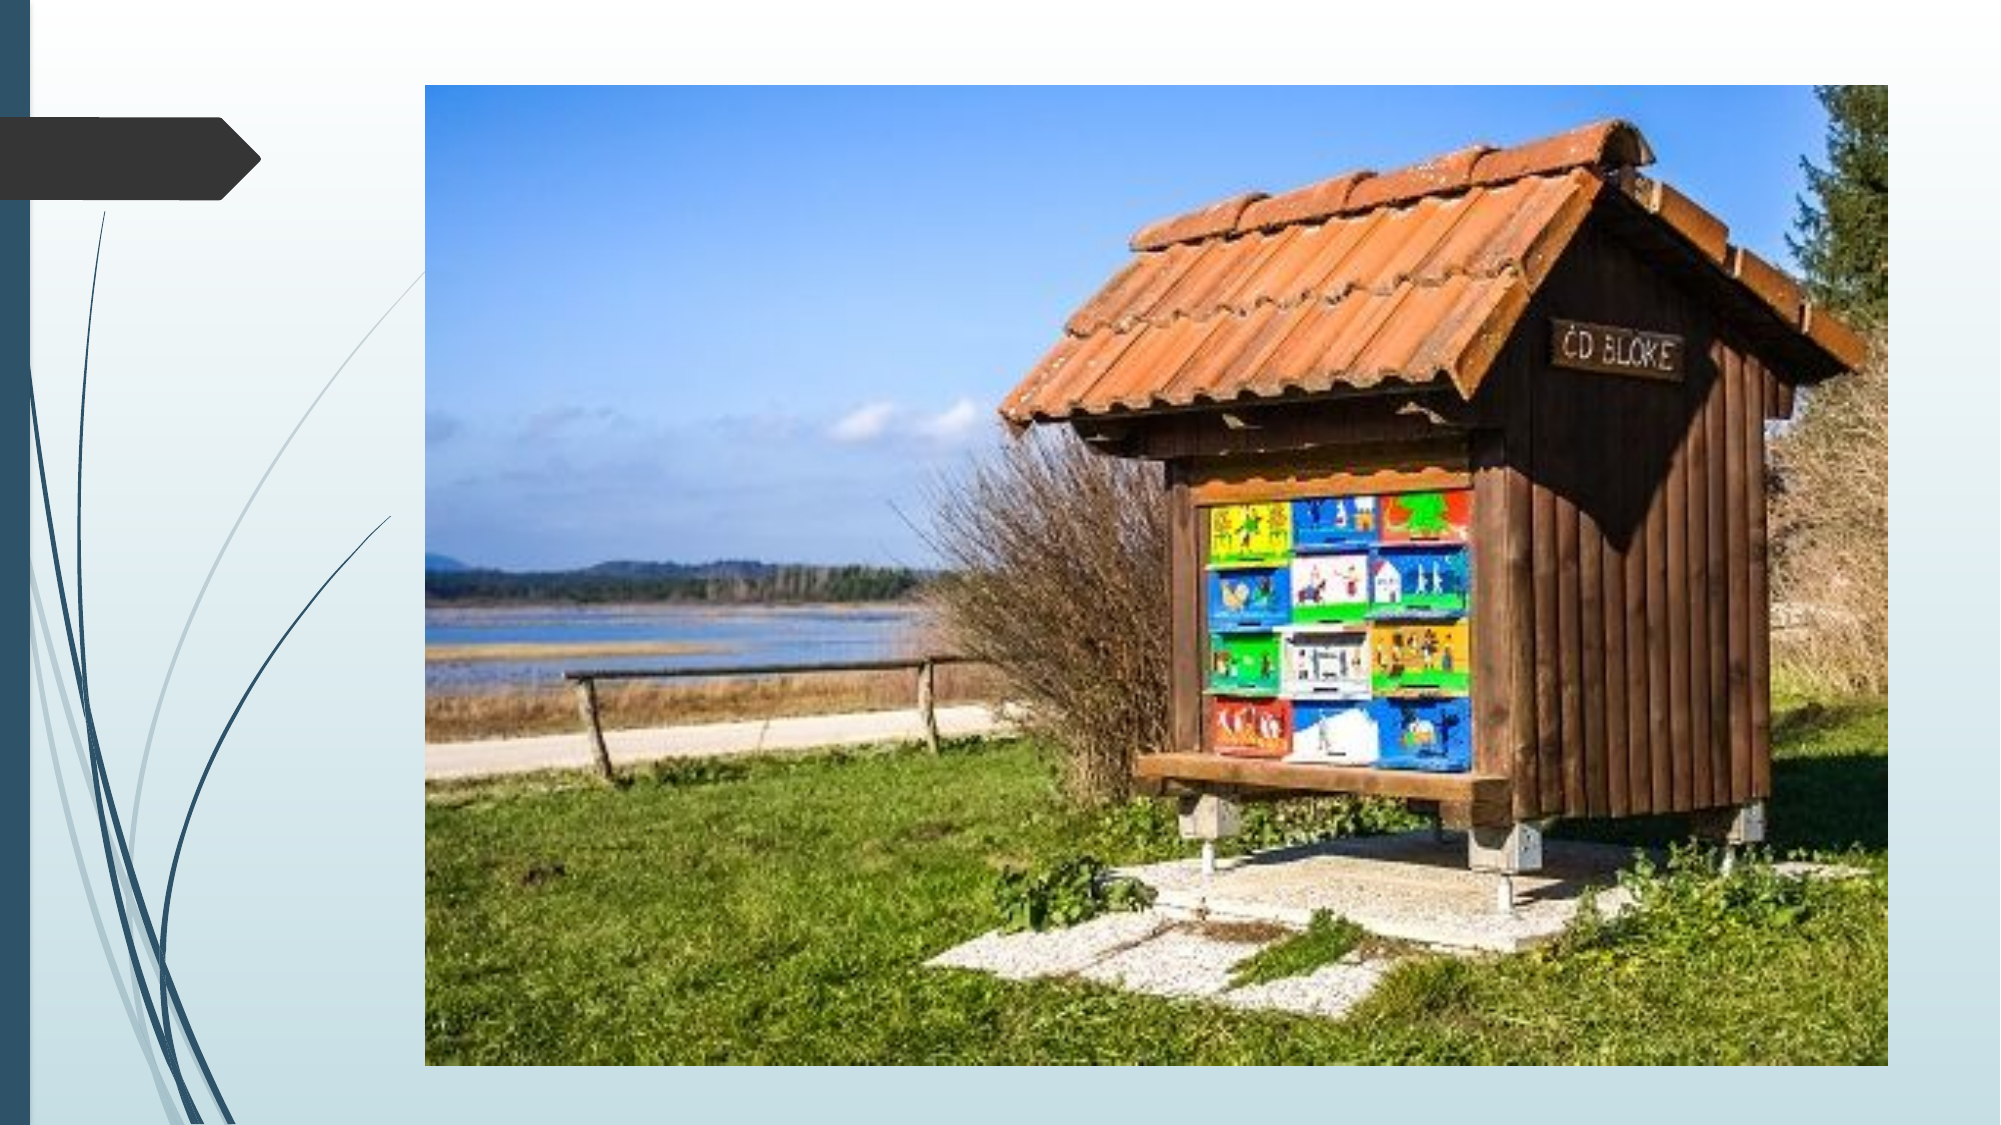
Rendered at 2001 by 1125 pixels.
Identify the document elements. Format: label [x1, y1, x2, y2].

list [425, 85, 1888, 1066]
